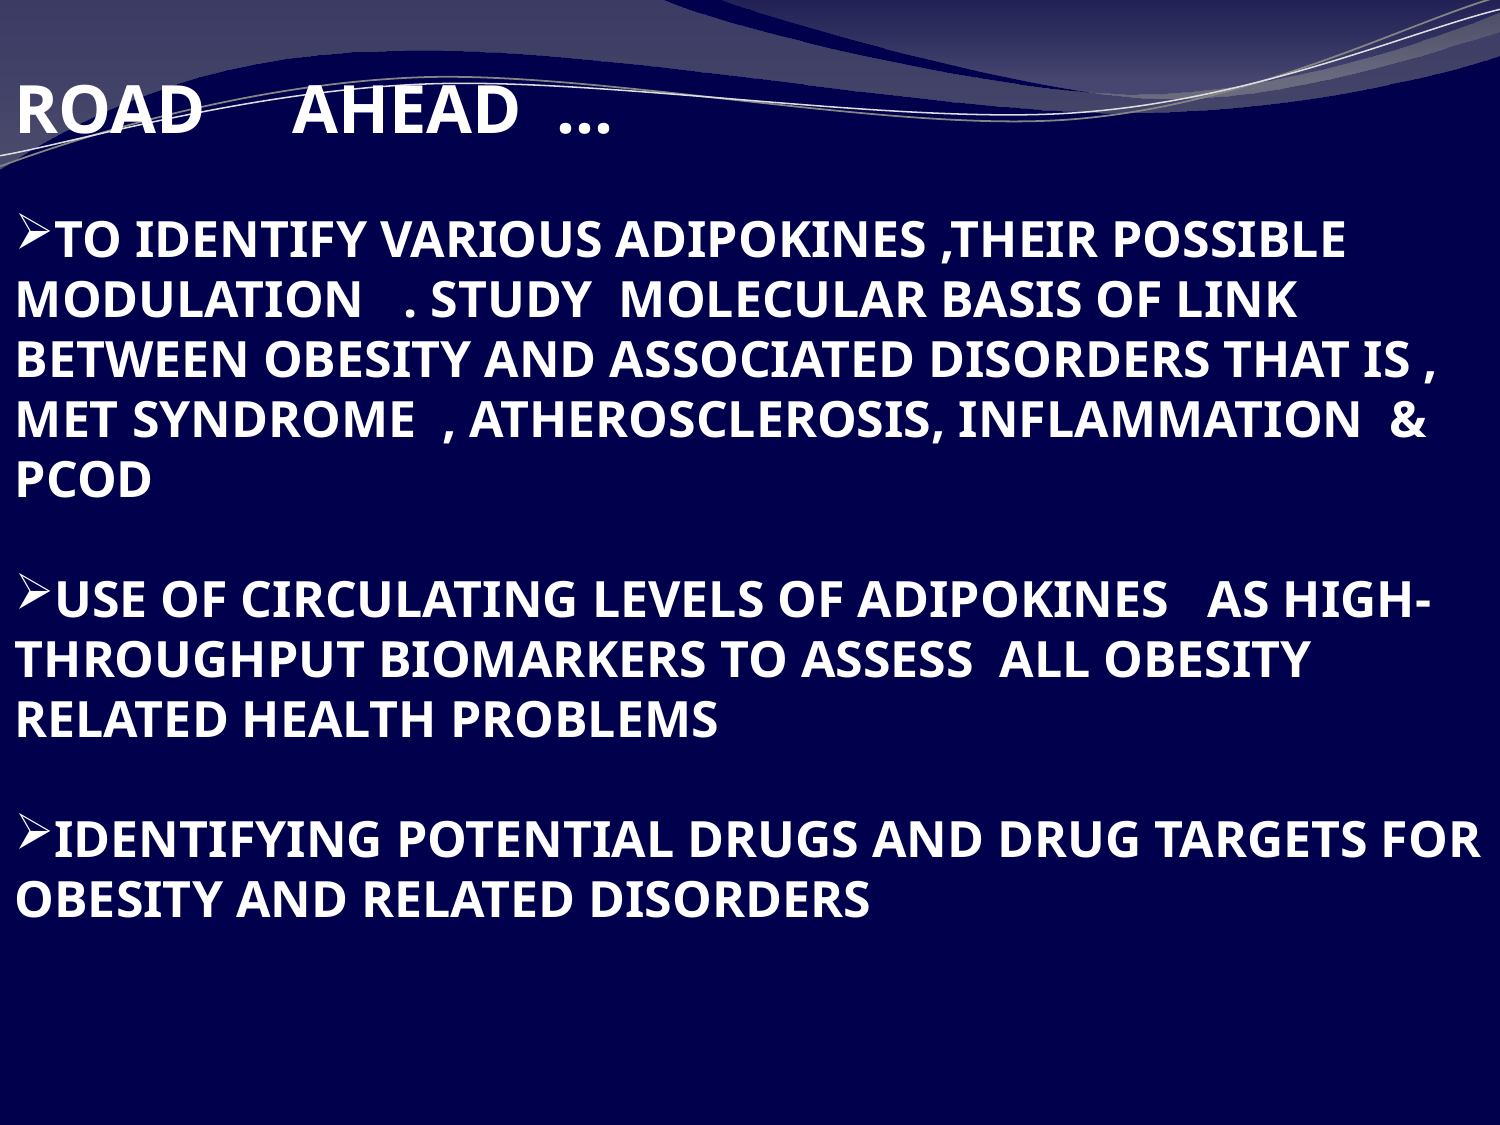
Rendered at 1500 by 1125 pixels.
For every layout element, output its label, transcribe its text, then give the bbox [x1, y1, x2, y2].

text_box ROAD AHEAD … TO IDENTIFY VARIOUS ADIPOKINES ,THEIR POSSIBLE MODULATION . STUDY MOLECULAR BASIS OF LINK BETWEEN OBESITY AND ASSOCIATED DISORDERS THAT IS , MET SYNDROME , ATHEROSCLEROSIS, INFLAMMATION & PCOD USE OF CIRCULATING LEVELS OF ADIPOKINES AS HIGH-THROUGHPUT BIOMARKERS TO ASSESS ALL OBESITY RELATED HEALTH PROBLEMS IDENTIFYING POTENTIAL DRUGS AND DRUG TARGETS FOR OBESITY AND RELATED DISORDERS [0, 0, 1500, 935]
